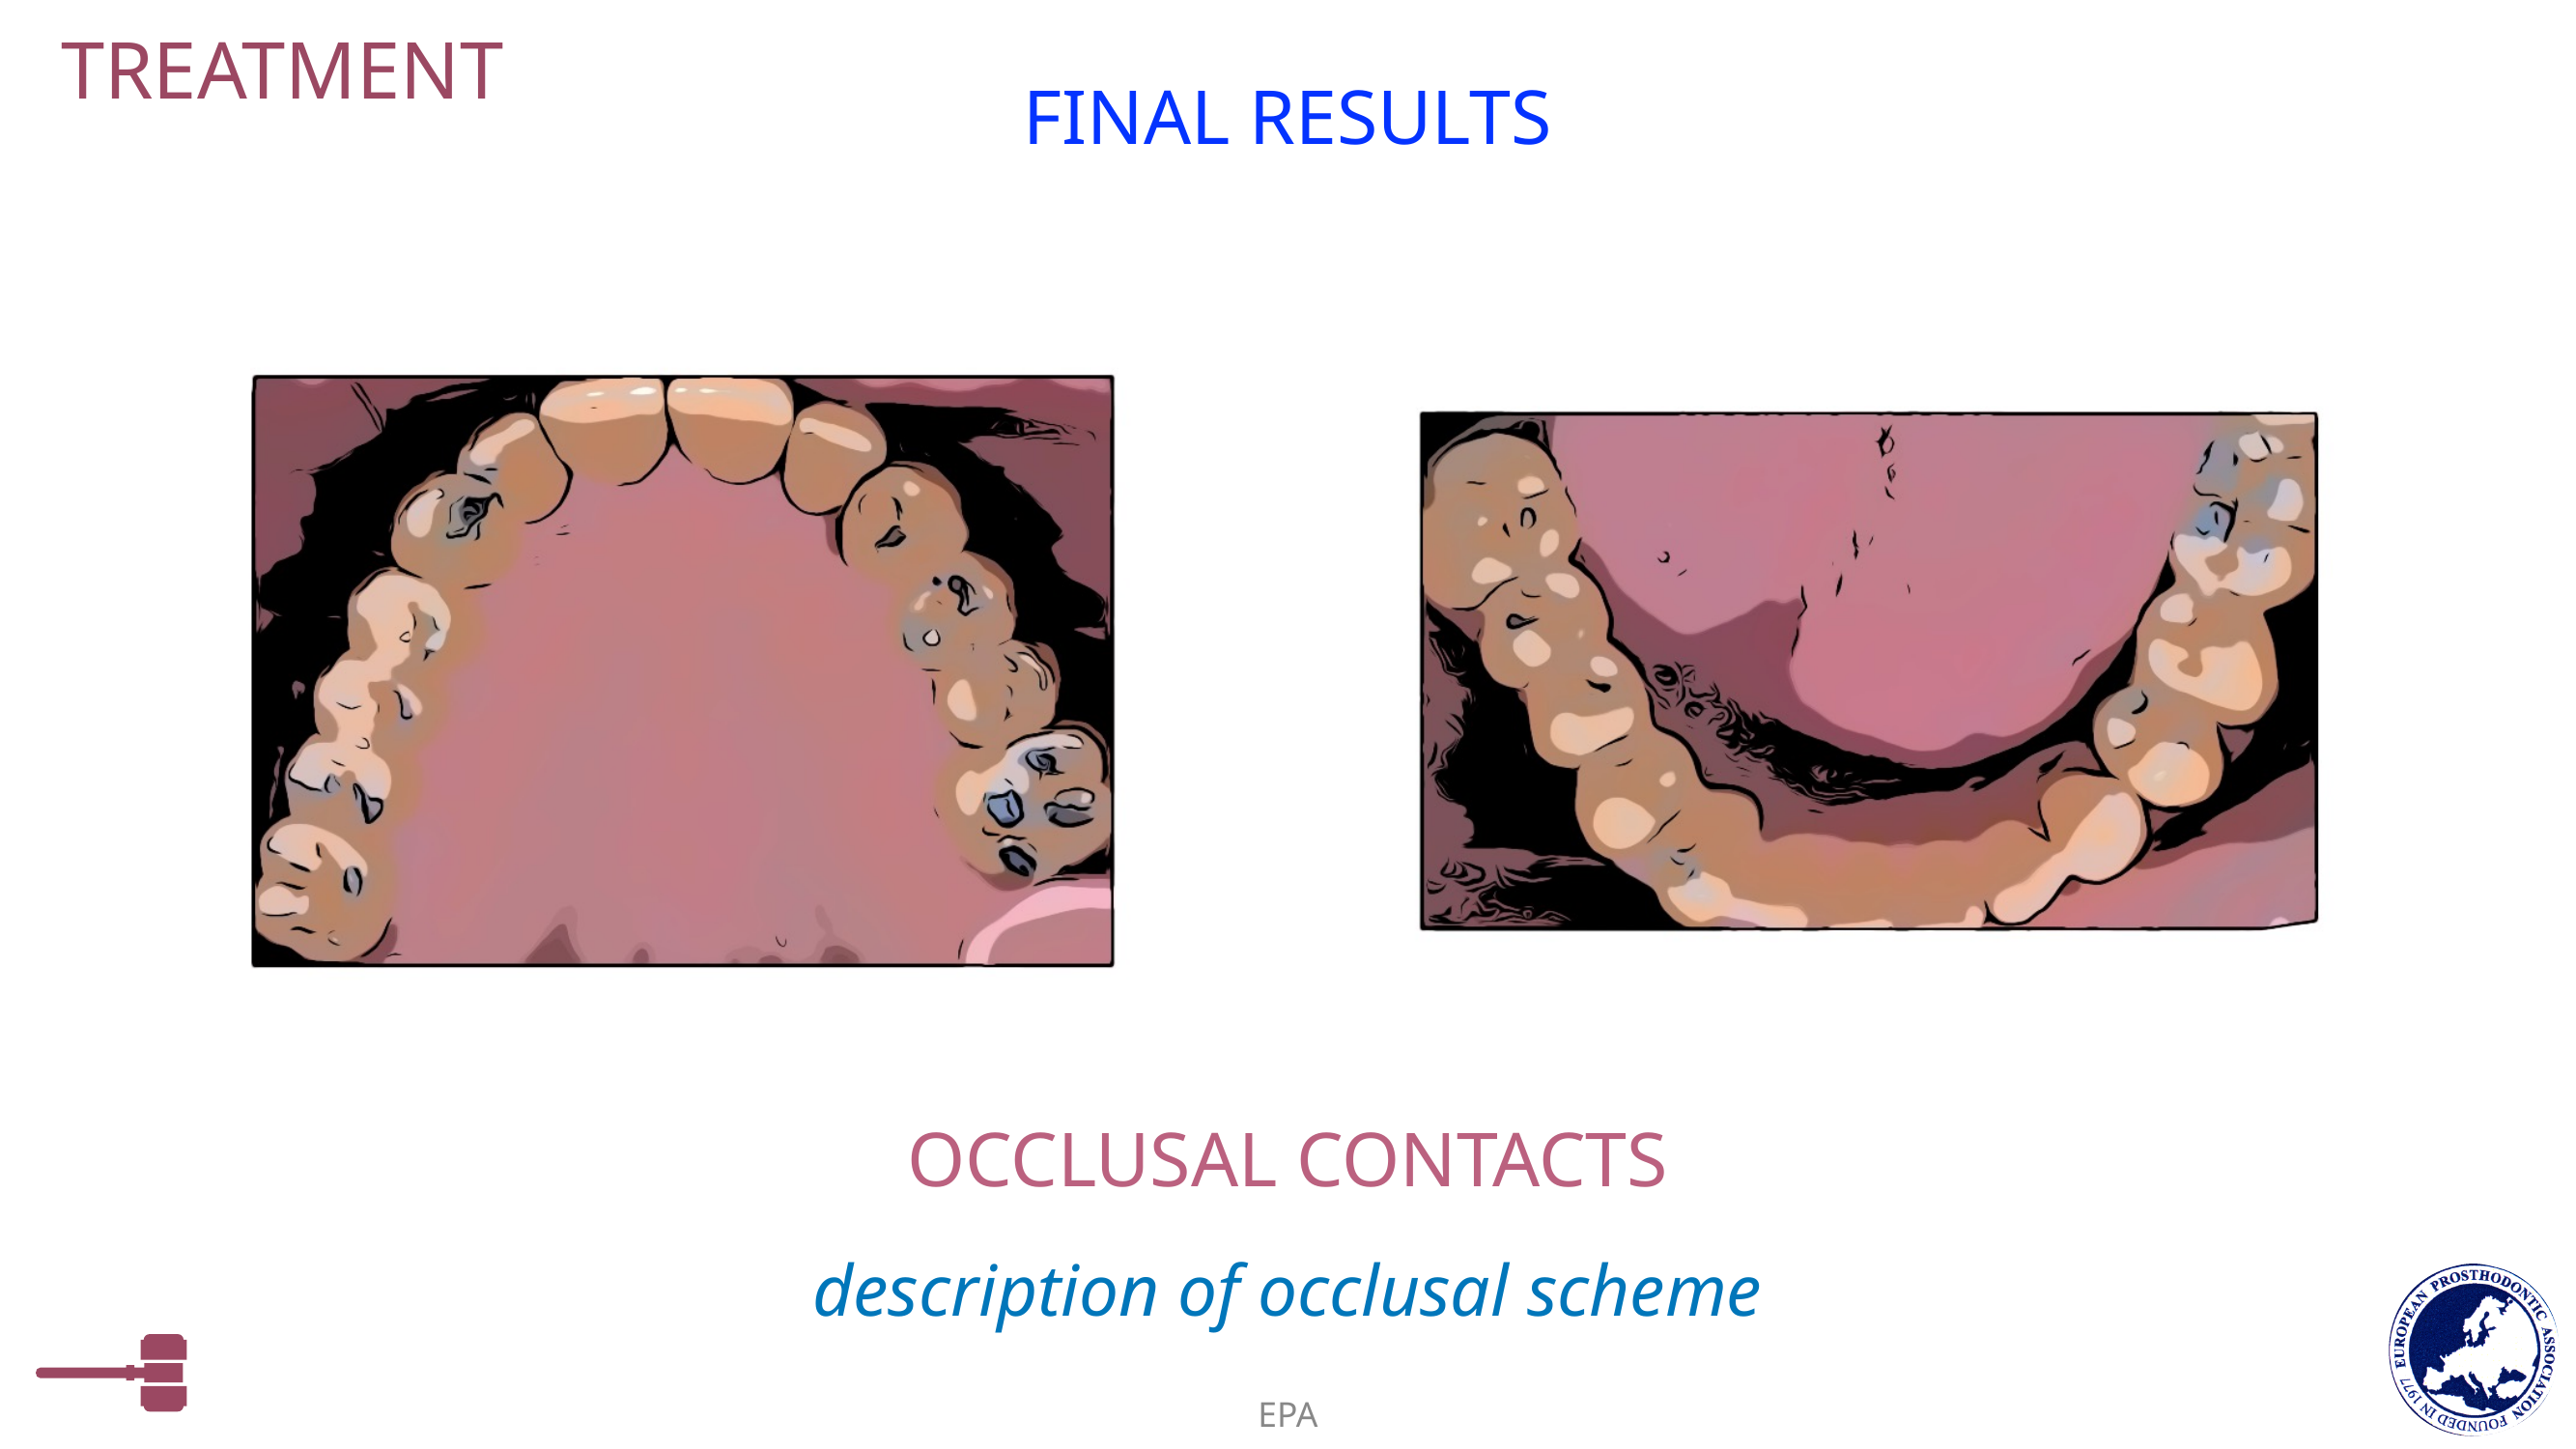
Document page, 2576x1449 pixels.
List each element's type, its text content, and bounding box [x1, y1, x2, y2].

text_box [140, 1385, 187, 1412]
picture [2389, 1263, 2560, 1436]
title occlusal contacts [608, 1104, 1968, 1209]
picture [193, 352, 2383, 988]
text_box treatment [52, 14, 528, 124]
text_box final results [464, 62, 2112, 168]
text_box description of occlusal scheme [805, 1237, 1771, 1338]
text_box [35, 1363, 184, 1383]
text_box EPA [988, 1385, 1587, 1441]
text_box [140, 1334, 187, 1360]
